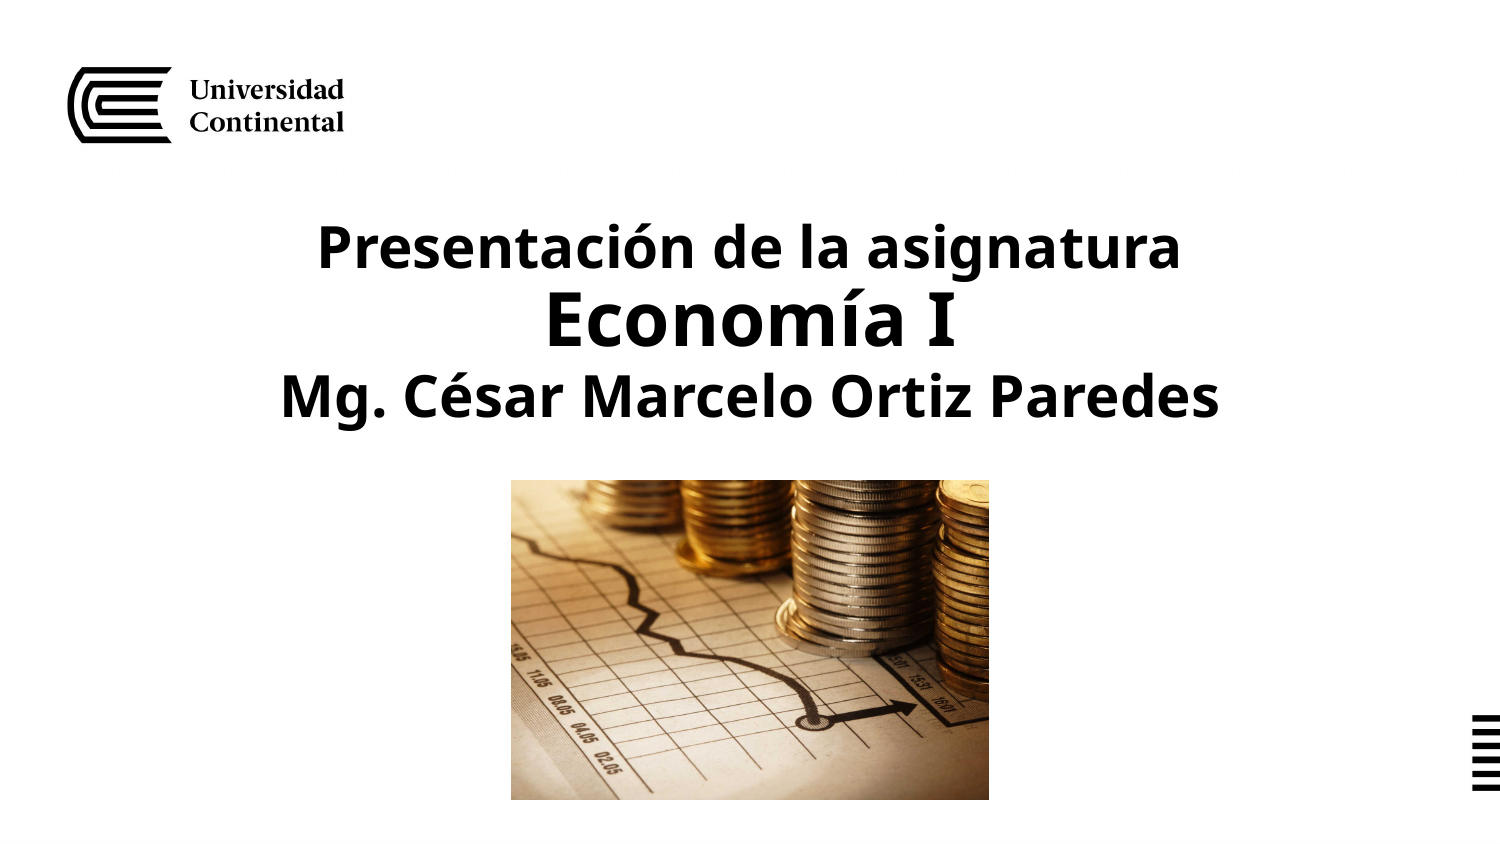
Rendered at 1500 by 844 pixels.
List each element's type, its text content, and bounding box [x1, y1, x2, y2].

text_box [292, 85, 1208, 286]
picture [0, 0, 1500, 230]
picture [0, 370, 1500, 844]
subtitle Mg. César Marcelo Ortiz Paredes [187, 360, 1313, 431]
title Presentación de la asignatura Economía I [0, 230, 1500, 370]
